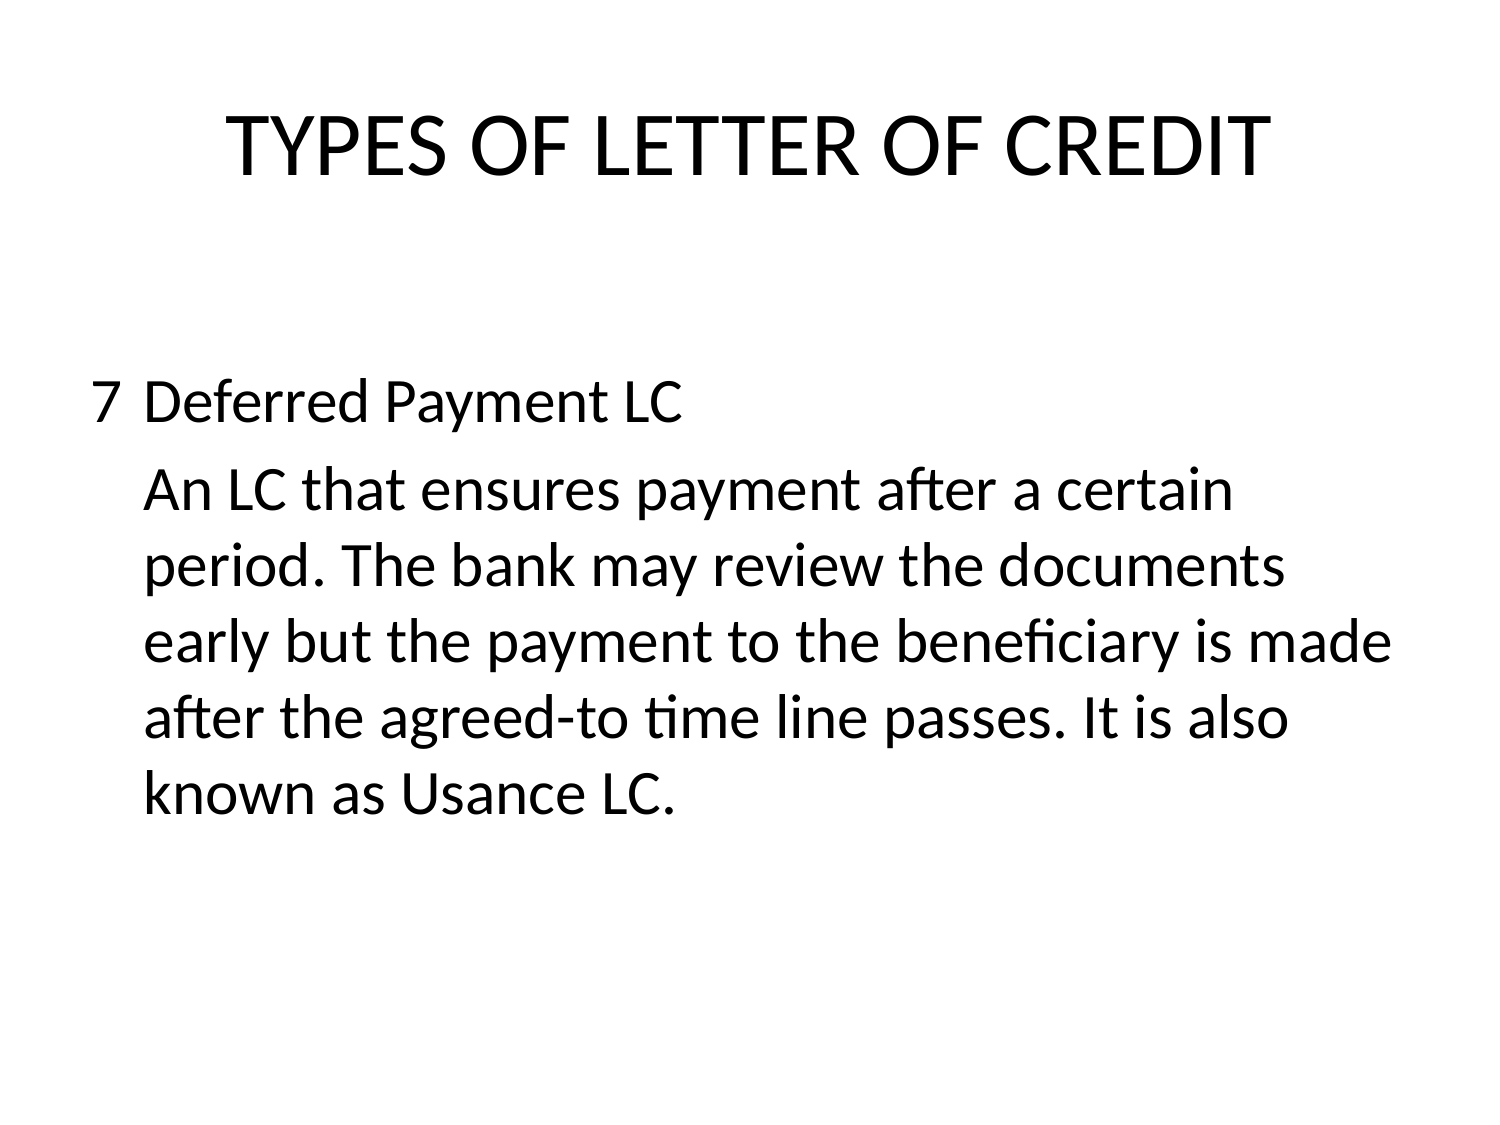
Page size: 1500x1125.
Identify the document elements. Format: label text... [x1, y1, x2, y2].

list 7 Deferred Payment LC An LC that ensures payment after a certain period. The bank may review the documents early but the payment to the beneficiary is made after the agreed-to time line passes. It is also known as Usance LC. [75, 262, 1425, 1005]
title TYPES OF LETTER OF CREDIT [75, 45, 1425, 233]
